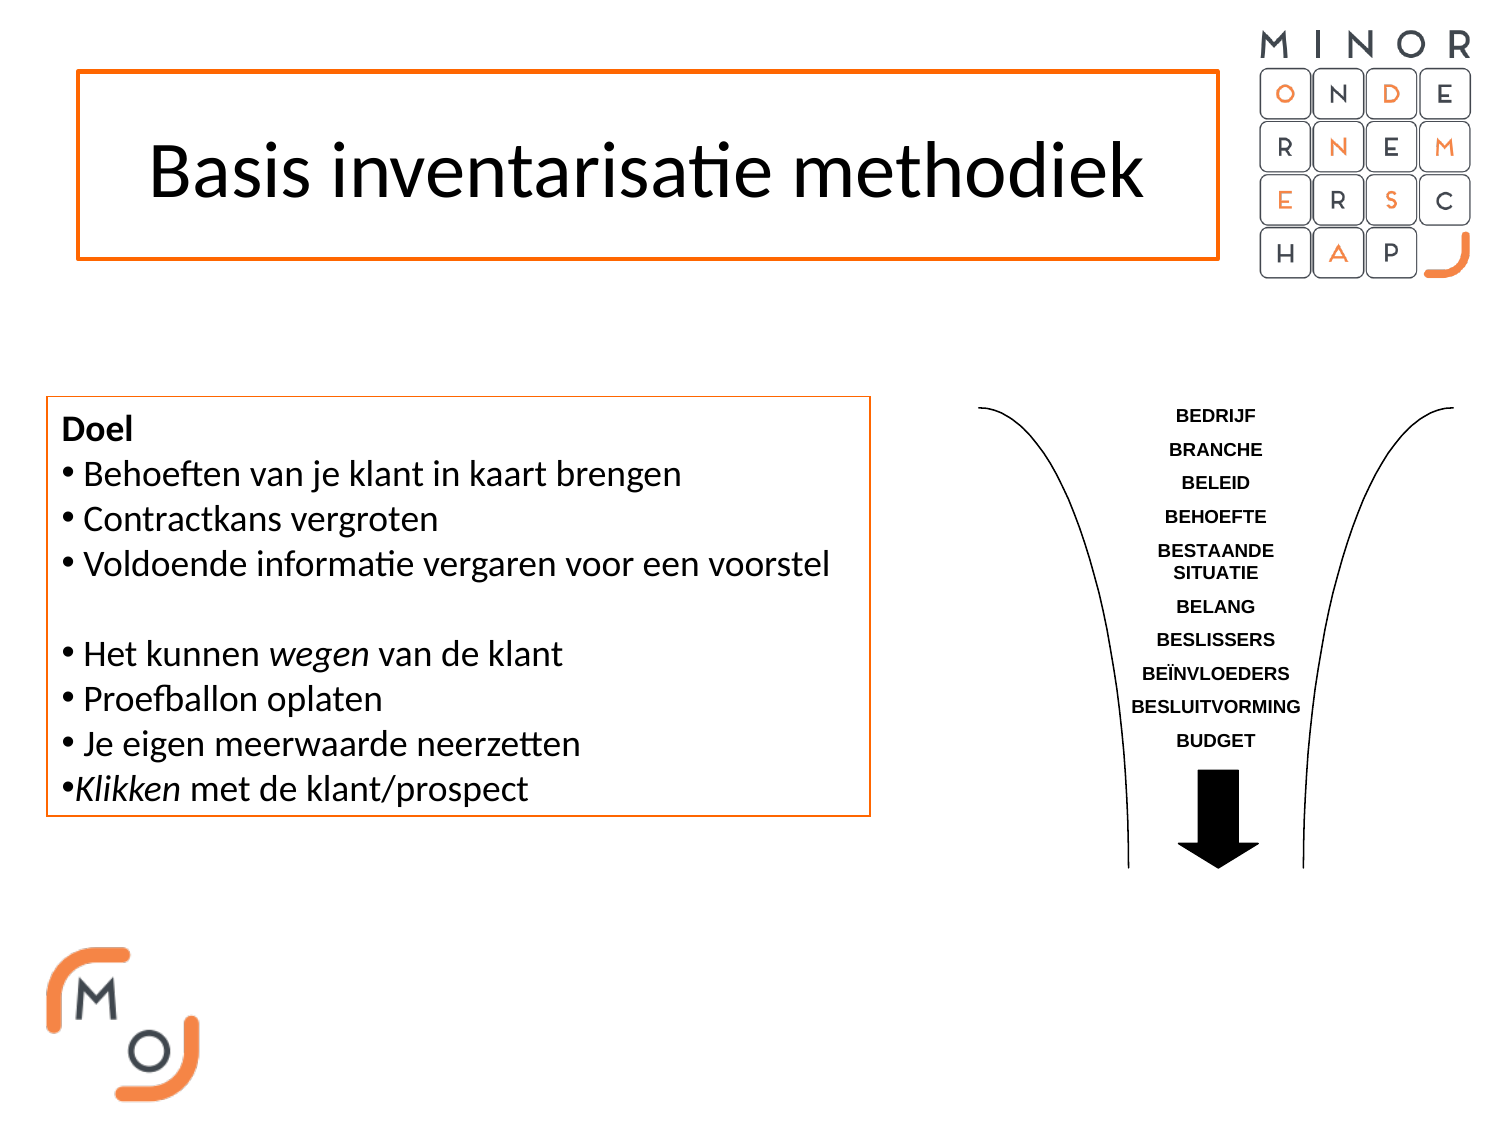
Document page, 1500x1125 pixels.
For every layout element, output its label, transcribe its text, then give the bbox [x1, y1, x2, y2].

text_box Doel Behoeften van je klant in kaart brengen Contractkans vergroten Voldoende informatie vergaren voor een voorstel Het kunnen wegen van de klant Proefballon oplaten Je eigen meerwaarde neerzetten Klikken met de klant/prospect [46, 396, 870, 817]
title Basis inventarisatie methodiek [76, 75, 1220, 261]
text_box [0, 0, 1500, 75]
picture [1244, 15, 1486, 295]
picture [976, 396, 1456, 875]
picture [29, 927, 226, 1125]
